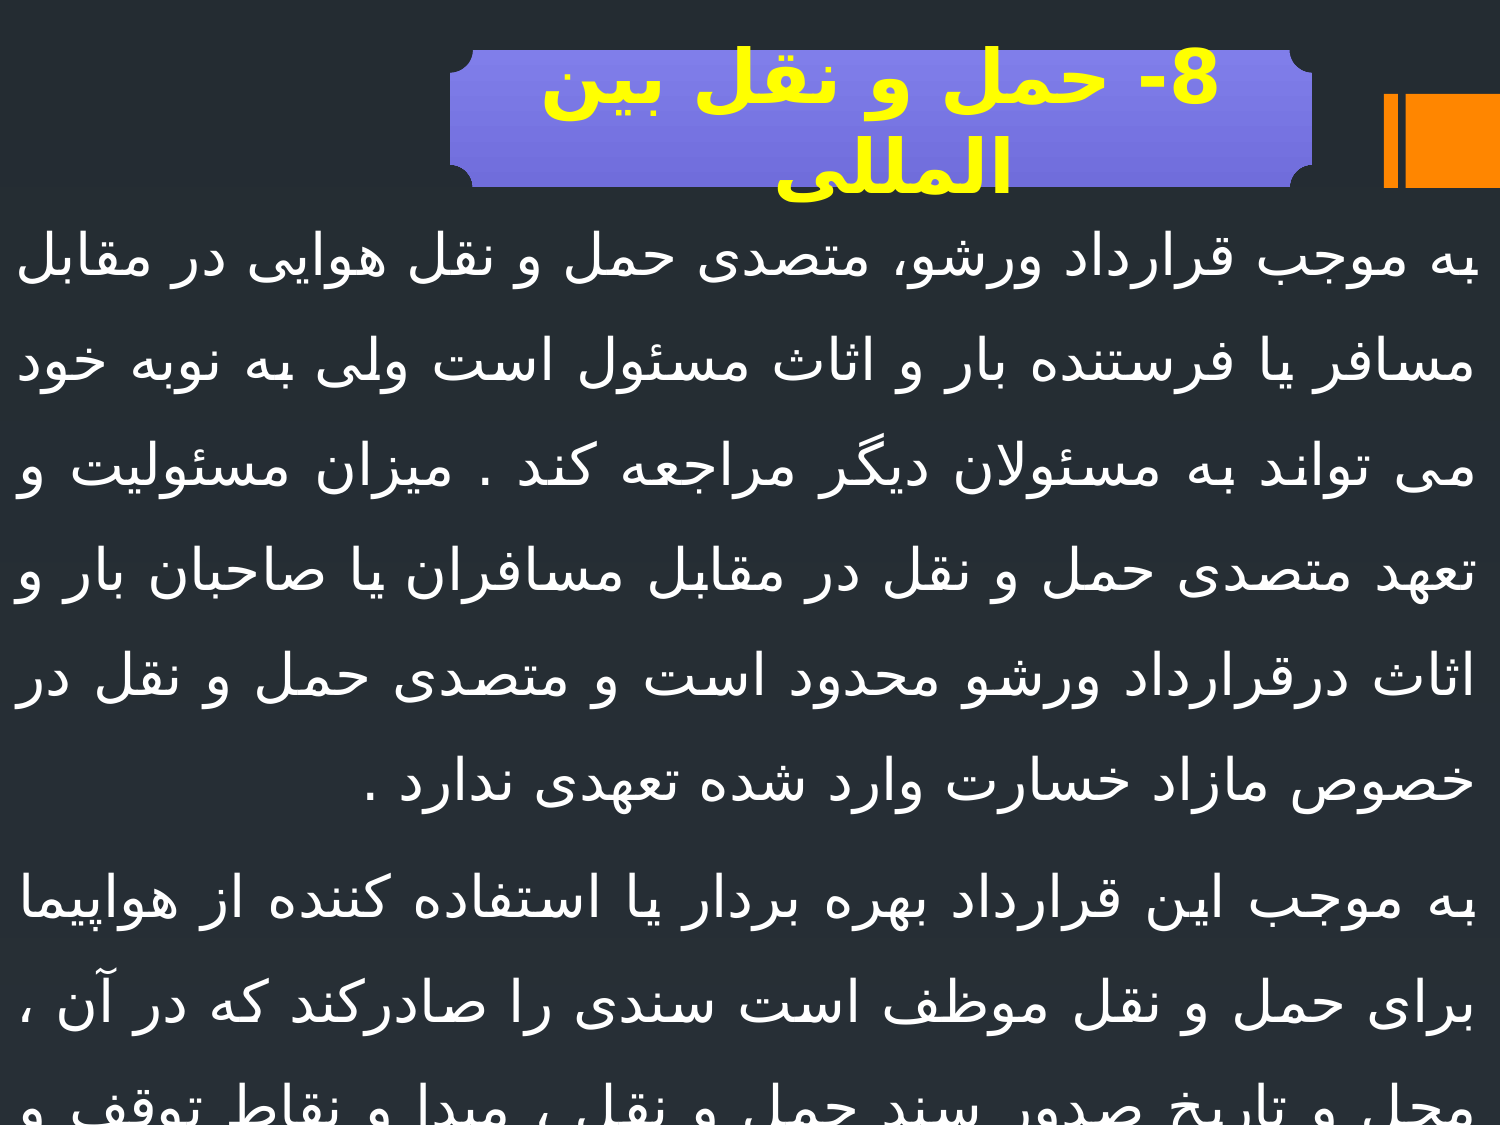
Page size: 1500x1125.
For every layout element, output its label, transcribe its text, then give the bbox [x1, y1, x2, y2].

list به موجب قرارداد ورشو، متصدی حمل و نقل هوایی در مقابل مسافر یا فرستنده بار و اثاث مسئول است ولی به نوبه خود می تواند به مسئولان دیگر مراجعه کند . میزان مسئولیت و تعهد متصدی حمل و نقل در مقابل مسافران یا صاحبان بار و اثاث درقرارداد ورشو محدود است و متصدی حمل و نقل در خصوص مازاد خسارت وارد شده تعهدی ندارد . به موجب این قرارداد بهره بردار یا استفاده کننده از هواپیما برای حمل و نقل موظف است سندی را صادرکند که در آن ، محل و تاریخ صدور سند حمل و نقل ، مبدا و نقاط توقف و مقصد و اینکه قراردادهای حمل و نقل تابع قرارداد ورشو است ذکر شود [0, 174, 1500, 1125]
text_box 8- حمل و نقل بین المللی [450, 49, 1313, 188]
